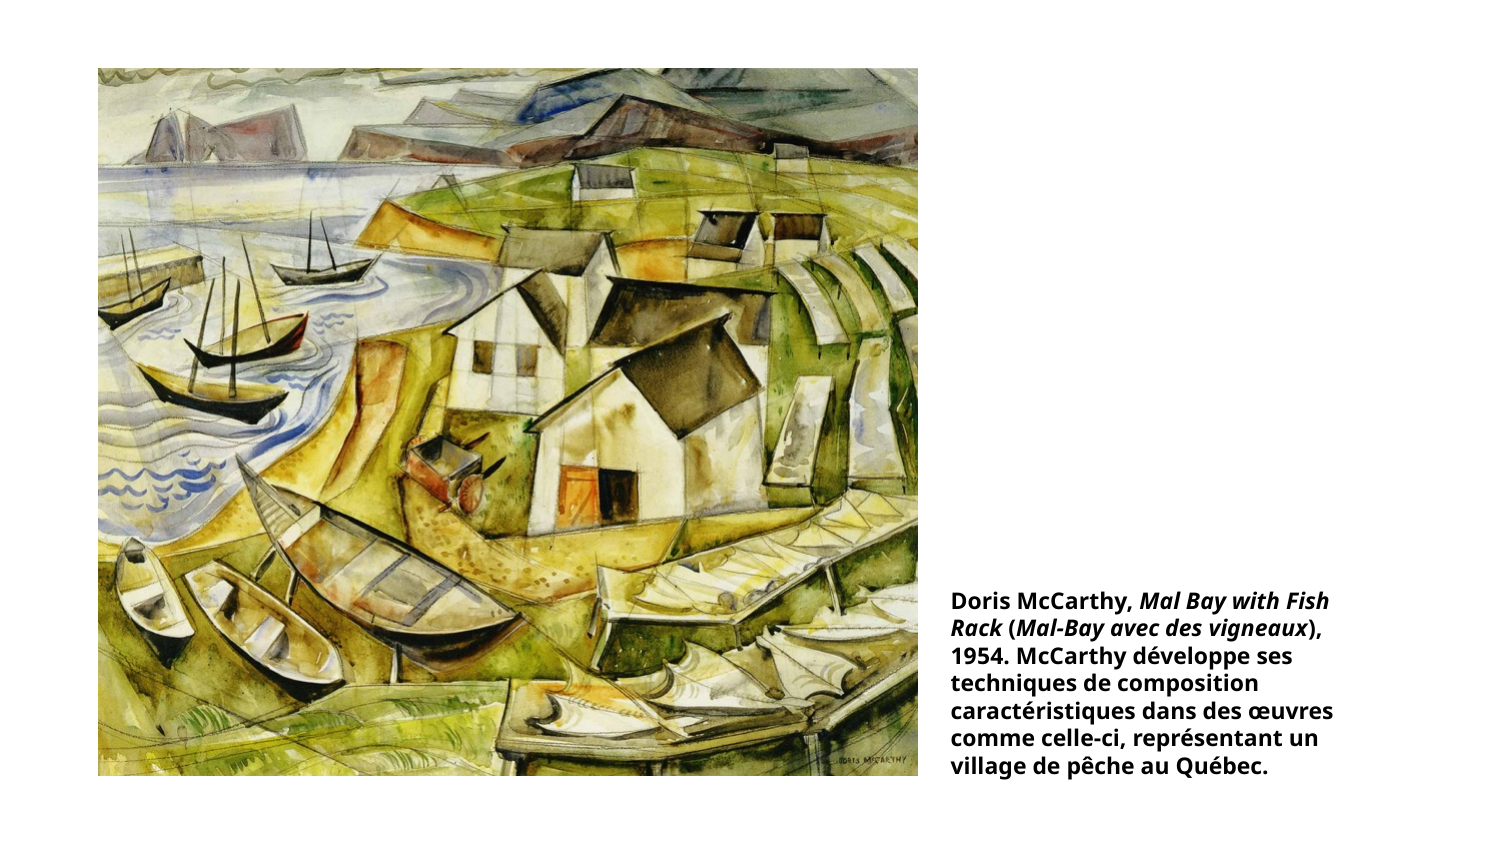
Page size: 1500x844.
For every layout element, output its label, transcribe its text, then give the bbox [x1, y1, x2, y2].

picture [98, 68, 918, 776]
text_box Doris McCarthy, Mal Bay with Fish Rack (Mal-Bay avec des vigneaux), 1954. McCarthy développe ses techniques de composition caractéristiques dans des œuvres comme celle-ci, représentant un village de pêche au Québec. [935, 571, 1399, 794]
